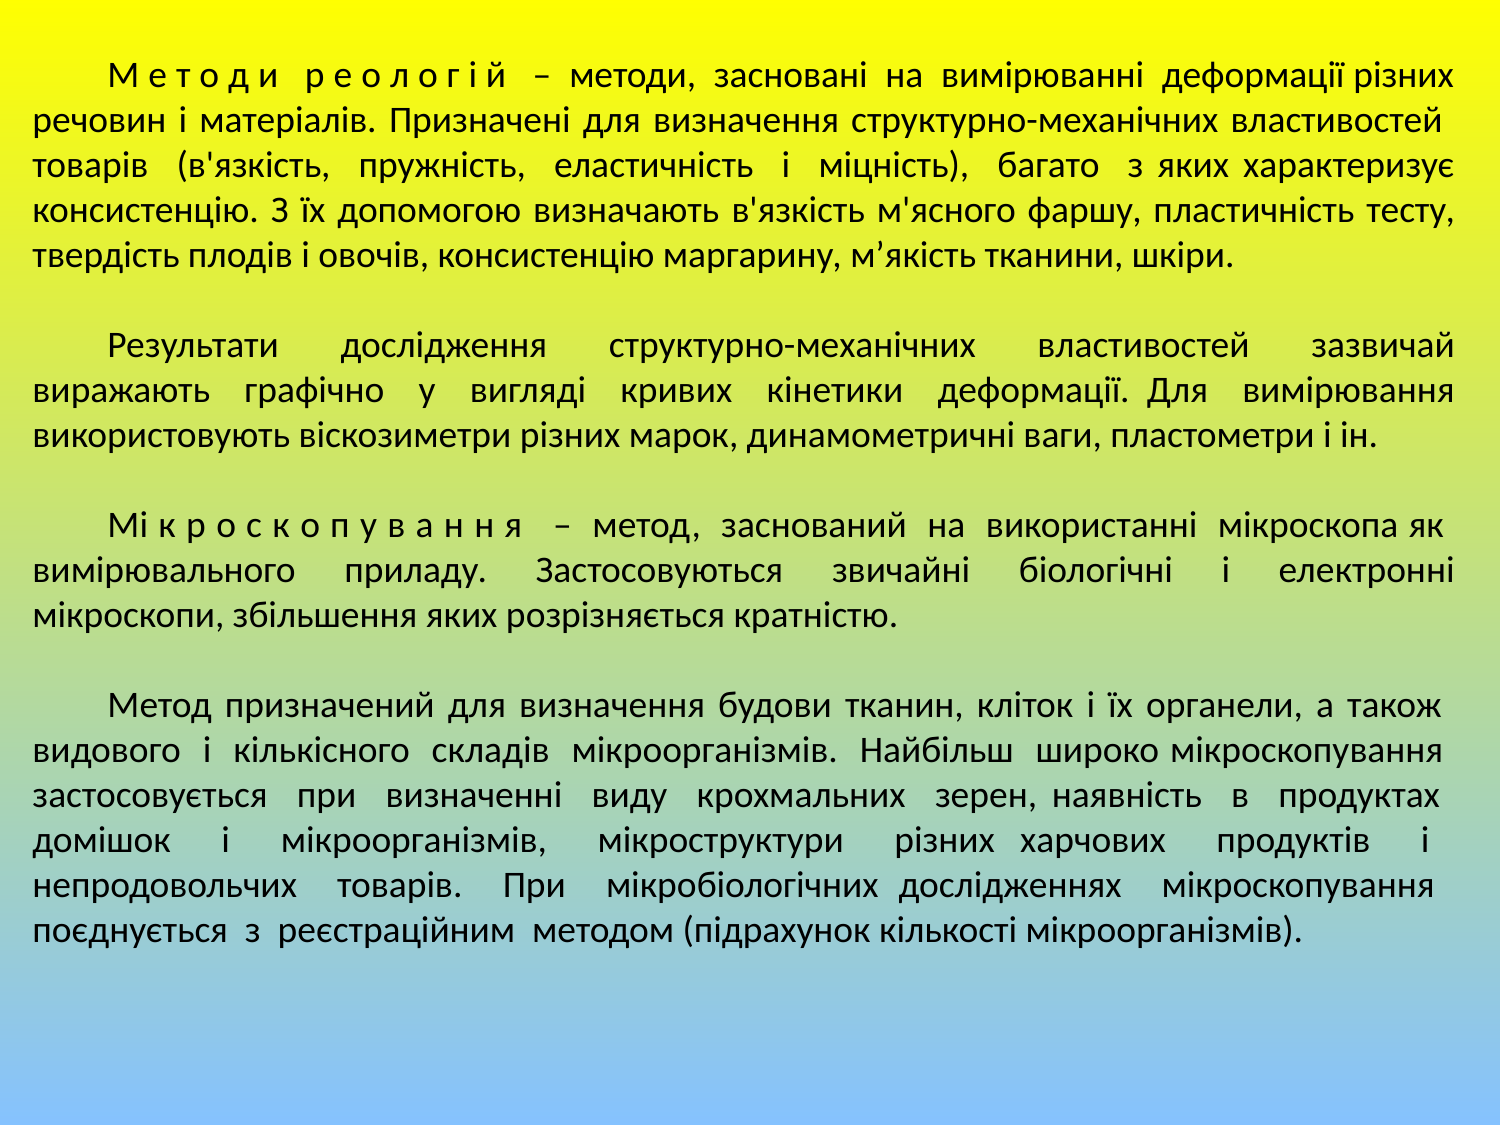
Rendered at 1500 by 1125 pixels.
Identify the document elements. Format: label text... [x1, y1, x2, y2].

text_box М е т о д и р е о л о г і й – методи, засновані на вимірюванні деформації різних речовин і матеріалів. Призначені для визначення структурно-механічних властивостей товарів (в'язкість, пружність, еластичність і міцність), багато з яких характеризує консистенцію. З їх допомогою визначають в'язкість м'ясного фаршу, пластичність тесту, твердість плодів і овочів, консистенцію маргарину, м’якість тканини, шкіри. Результати дослідження структурно-механічних властивостей зазвичай виражають графічно у вигляді кривих кінетики деформації. Для вимірювання використовують віскозиметри різних марок, динамометричні ваги, пластометри і ін. Мі к р о с к о п у в а н н я – метод, заснований на використанні мікроскопа як вимірювального приладу. Застосовуються звичайні біологічні і електронні мікроскопи, збільшення яких розрізняється кратністю. Метод призначений для визначення будови тканин, кліток і їх органели, а також видового і кількісного складів мікроорганізмів. Найбільш широко мікроскопування застосовується при визначенні виду крохмальних зерен, наявність в продуктах домішок і мікроорганізмів, мікроструктури різних харчових продуктів і непродовольчих товарів. При мікробіологічних дослідженнях мікроскопування поєднується з реєстраційним методом (підрахунок кількості мікроорганізмів). [17, 42, 1471, 958]
